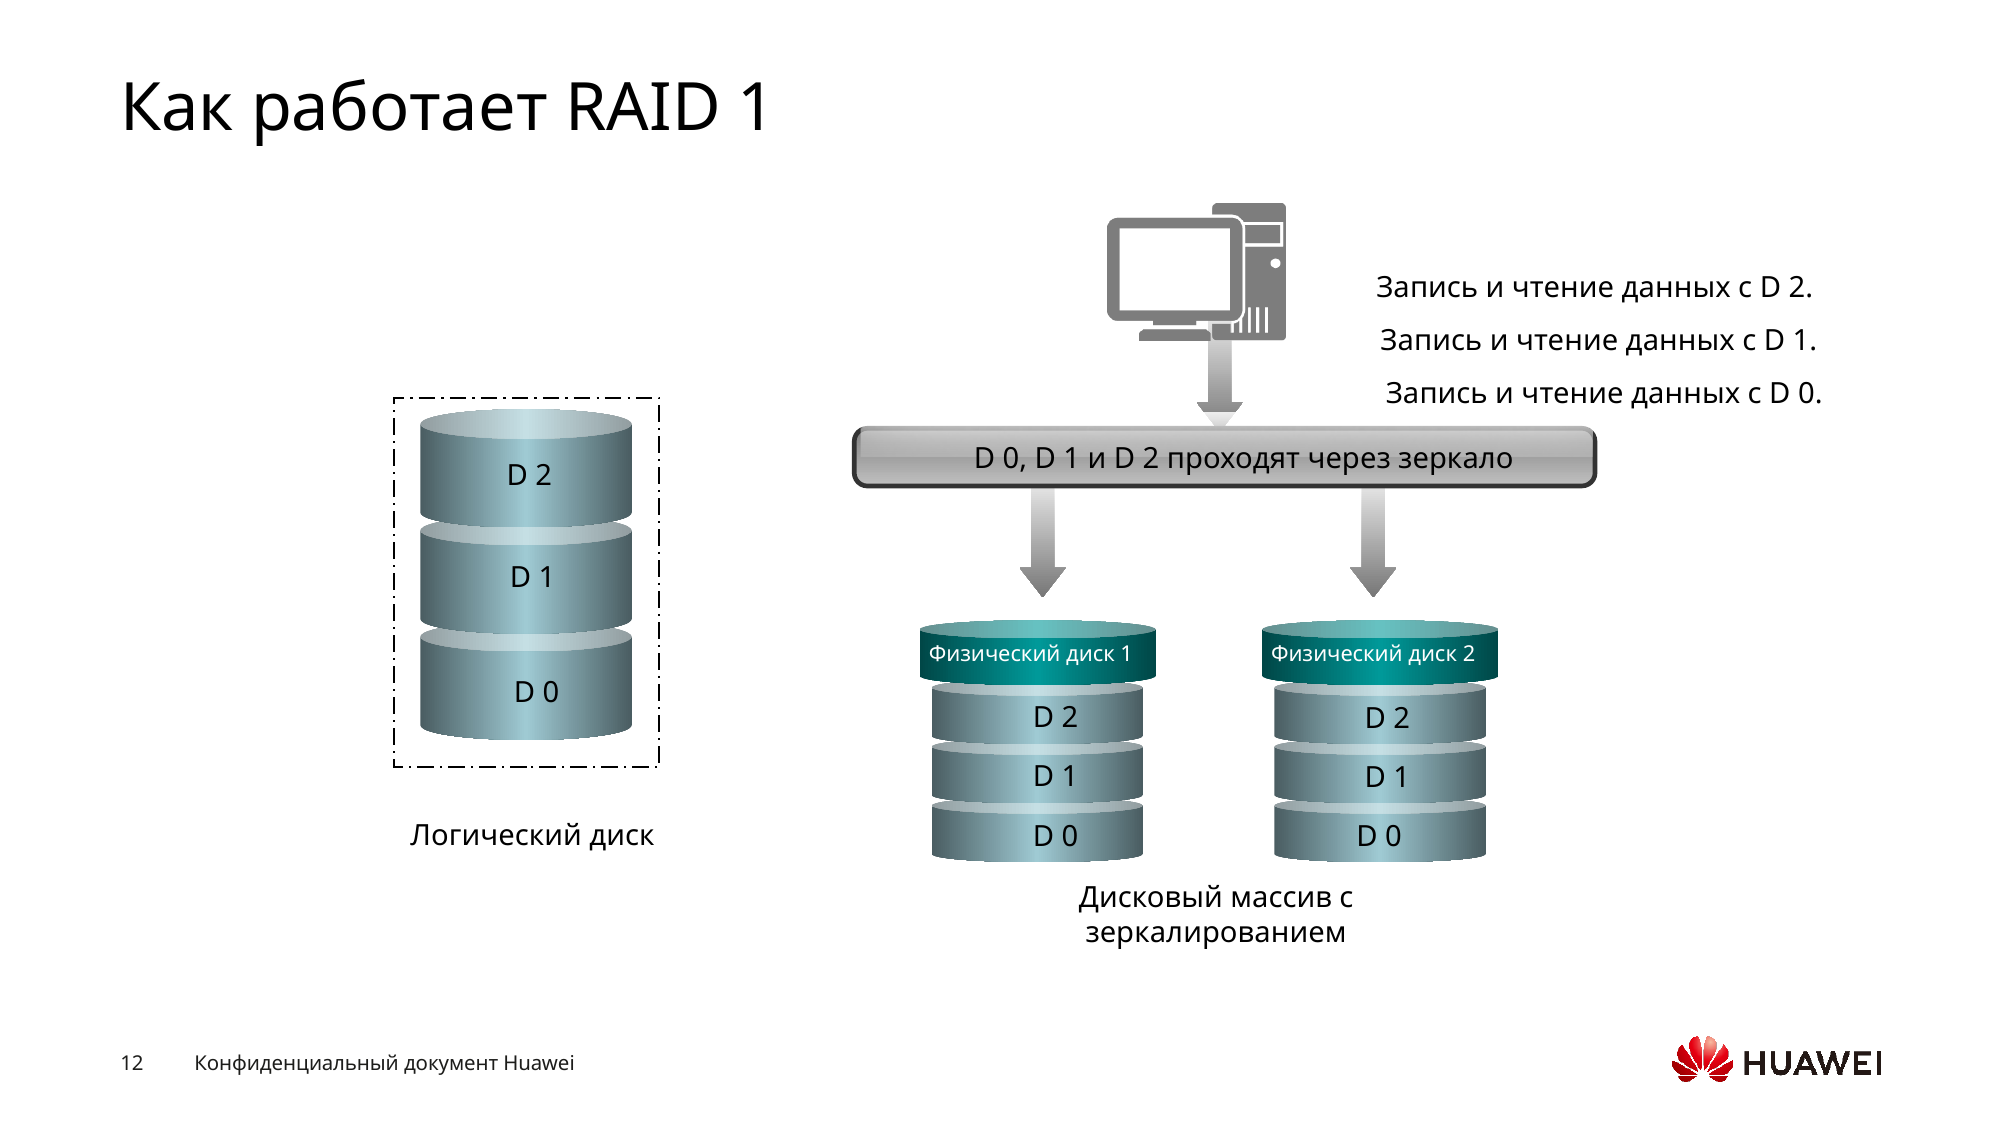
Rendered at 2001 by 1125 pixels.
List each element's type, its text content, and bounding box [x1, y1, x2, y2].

text_box Запись и чтение данных с D 1. [1599, 313, 1874, 366]
picture [1672, 1036, 1881, 1082]
picture [1107, 203, 1286, 341]
text_box Запись и чтение данных с D 0. [1599, 366, 1886, 419]
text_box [361, 313, 1599, 921]
title Как работает RAID 1 [120, 73, 1880, 155]
text_box Запись и чтение данных с D 2. [1323, 260, 1867, 320]
